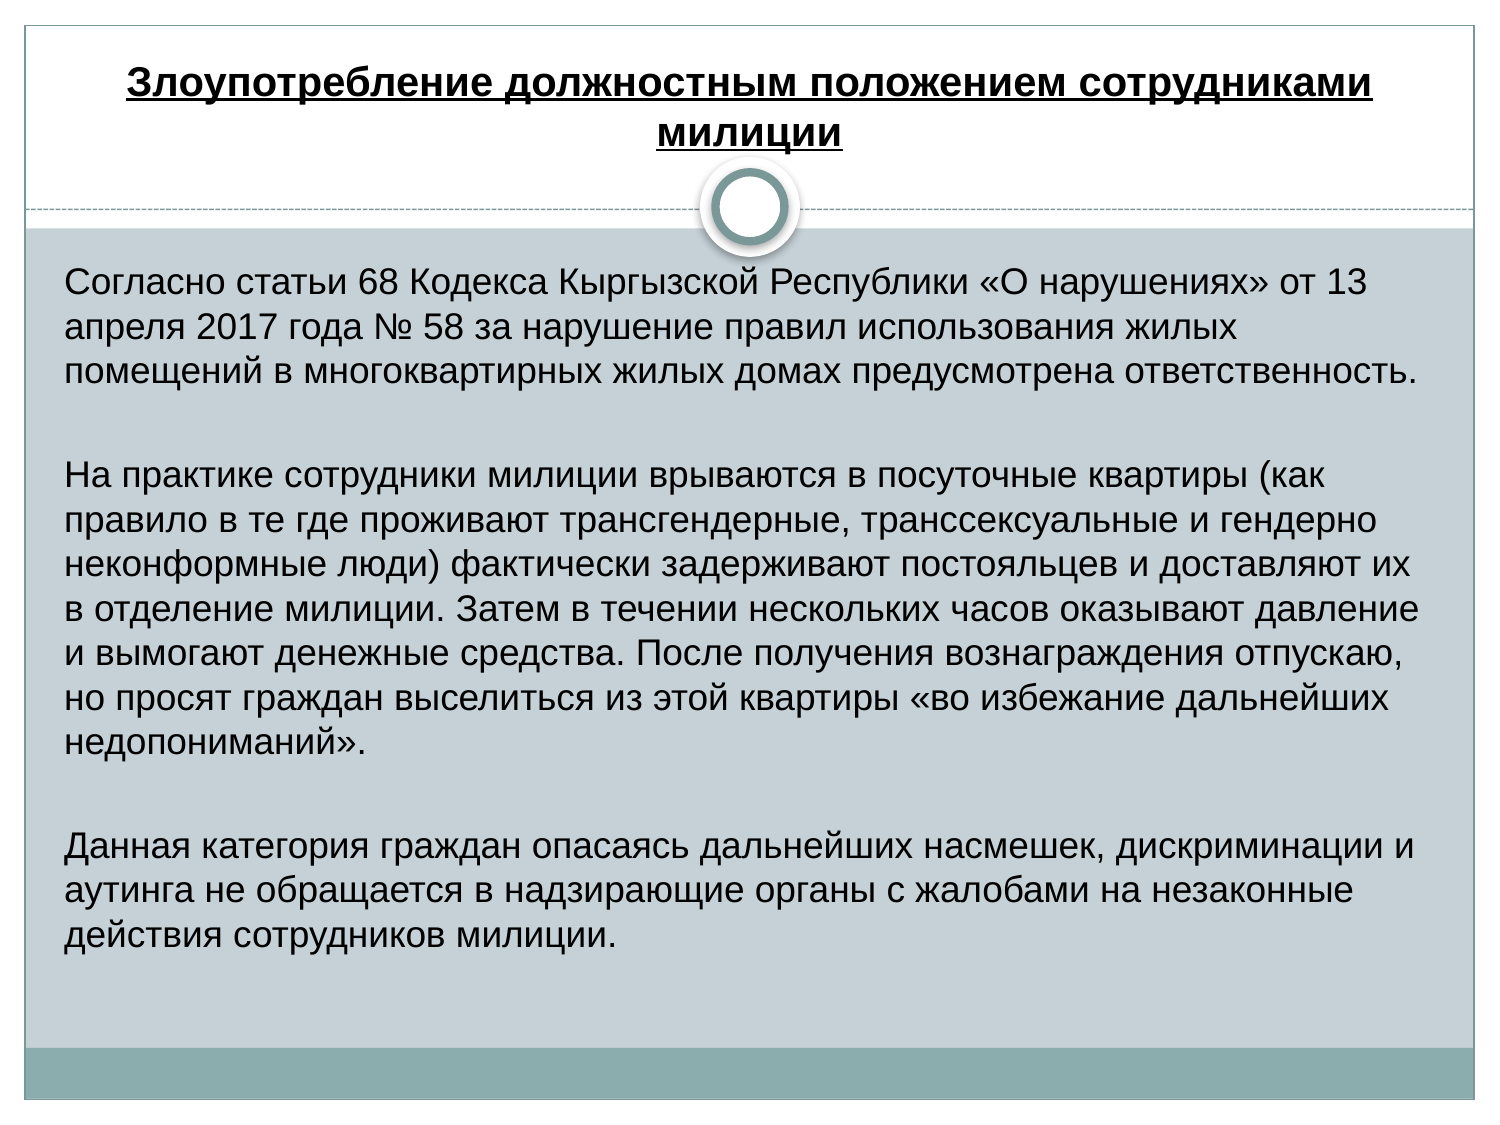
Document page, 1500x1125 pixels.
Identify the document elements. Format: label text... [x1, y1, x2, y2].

title Злоупотребление должностным положением сотрудниками милиции [49, 37, 1450, 162]
list Согласно статьи 68 Кодекса Кыргызской Республики «О нарушениях» от 13 апреля 2017 года № 58 за нарушение правил использования жилых помещений в многоквартирных жилых домах предусмотрена ответственность. На практике сотрудники милиции врываются в посуточные квартиры (как правило в те где проживают трансгендерные, транссексуальные и гендерно неконформные люди) фактически задерживают постояльцев и доставляют их в отделение милиции. Затем в течении нескольких часов оказывают давление и вымогают денежные средства. После получения вознаграждения отпускаю, но просят граждан выселиться из этой квартиры «во избежание дальнейших недопониманий». Данная категория граждан опасаясь дальнейших насмешек, дискриминации и аутинга не обращается в надзирающие органы с жалобами на незаконные действия сотрудников милиции. [49, 250, 1445, 1001]
